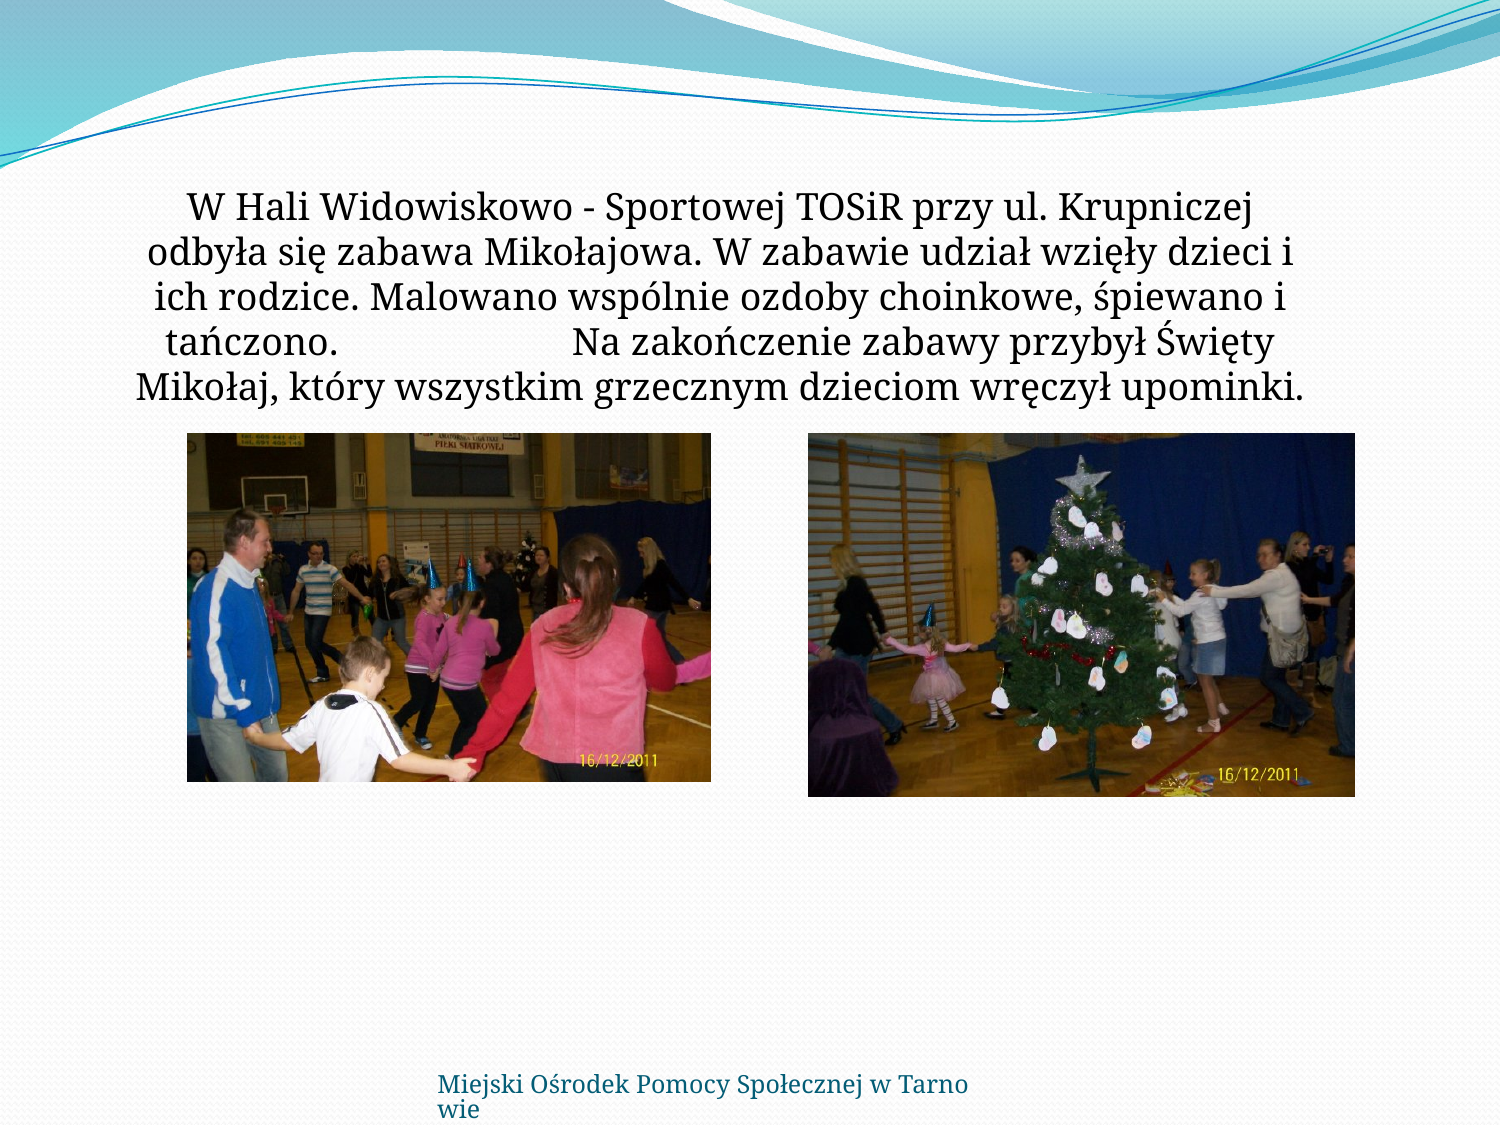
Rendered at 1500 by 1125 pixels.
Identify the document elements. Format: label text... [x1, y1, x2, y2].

picture [808, 433, 1355, 798]
footer Miejski Ośrodek Pomocy Społecznej w Tarnowie [437, 1042, 988, 1103]
text_box W Hali Widowiskowo - Sportowej TOSiR przy ul. Krupniczej odbyła się zabawa Mikołajowa. W zabawie udział wzięły dzieci i ich rodzice. Malowano wspólnie ozdoby choinkowe, śpiewano i tańczono. Na zakończenie zabawy przybył Święty Mikołaj, który wszystkim grzecznym dzieciom wręczył upominki. [117, 175, 1325, 416]
picture [187, 433, 712, 783]
